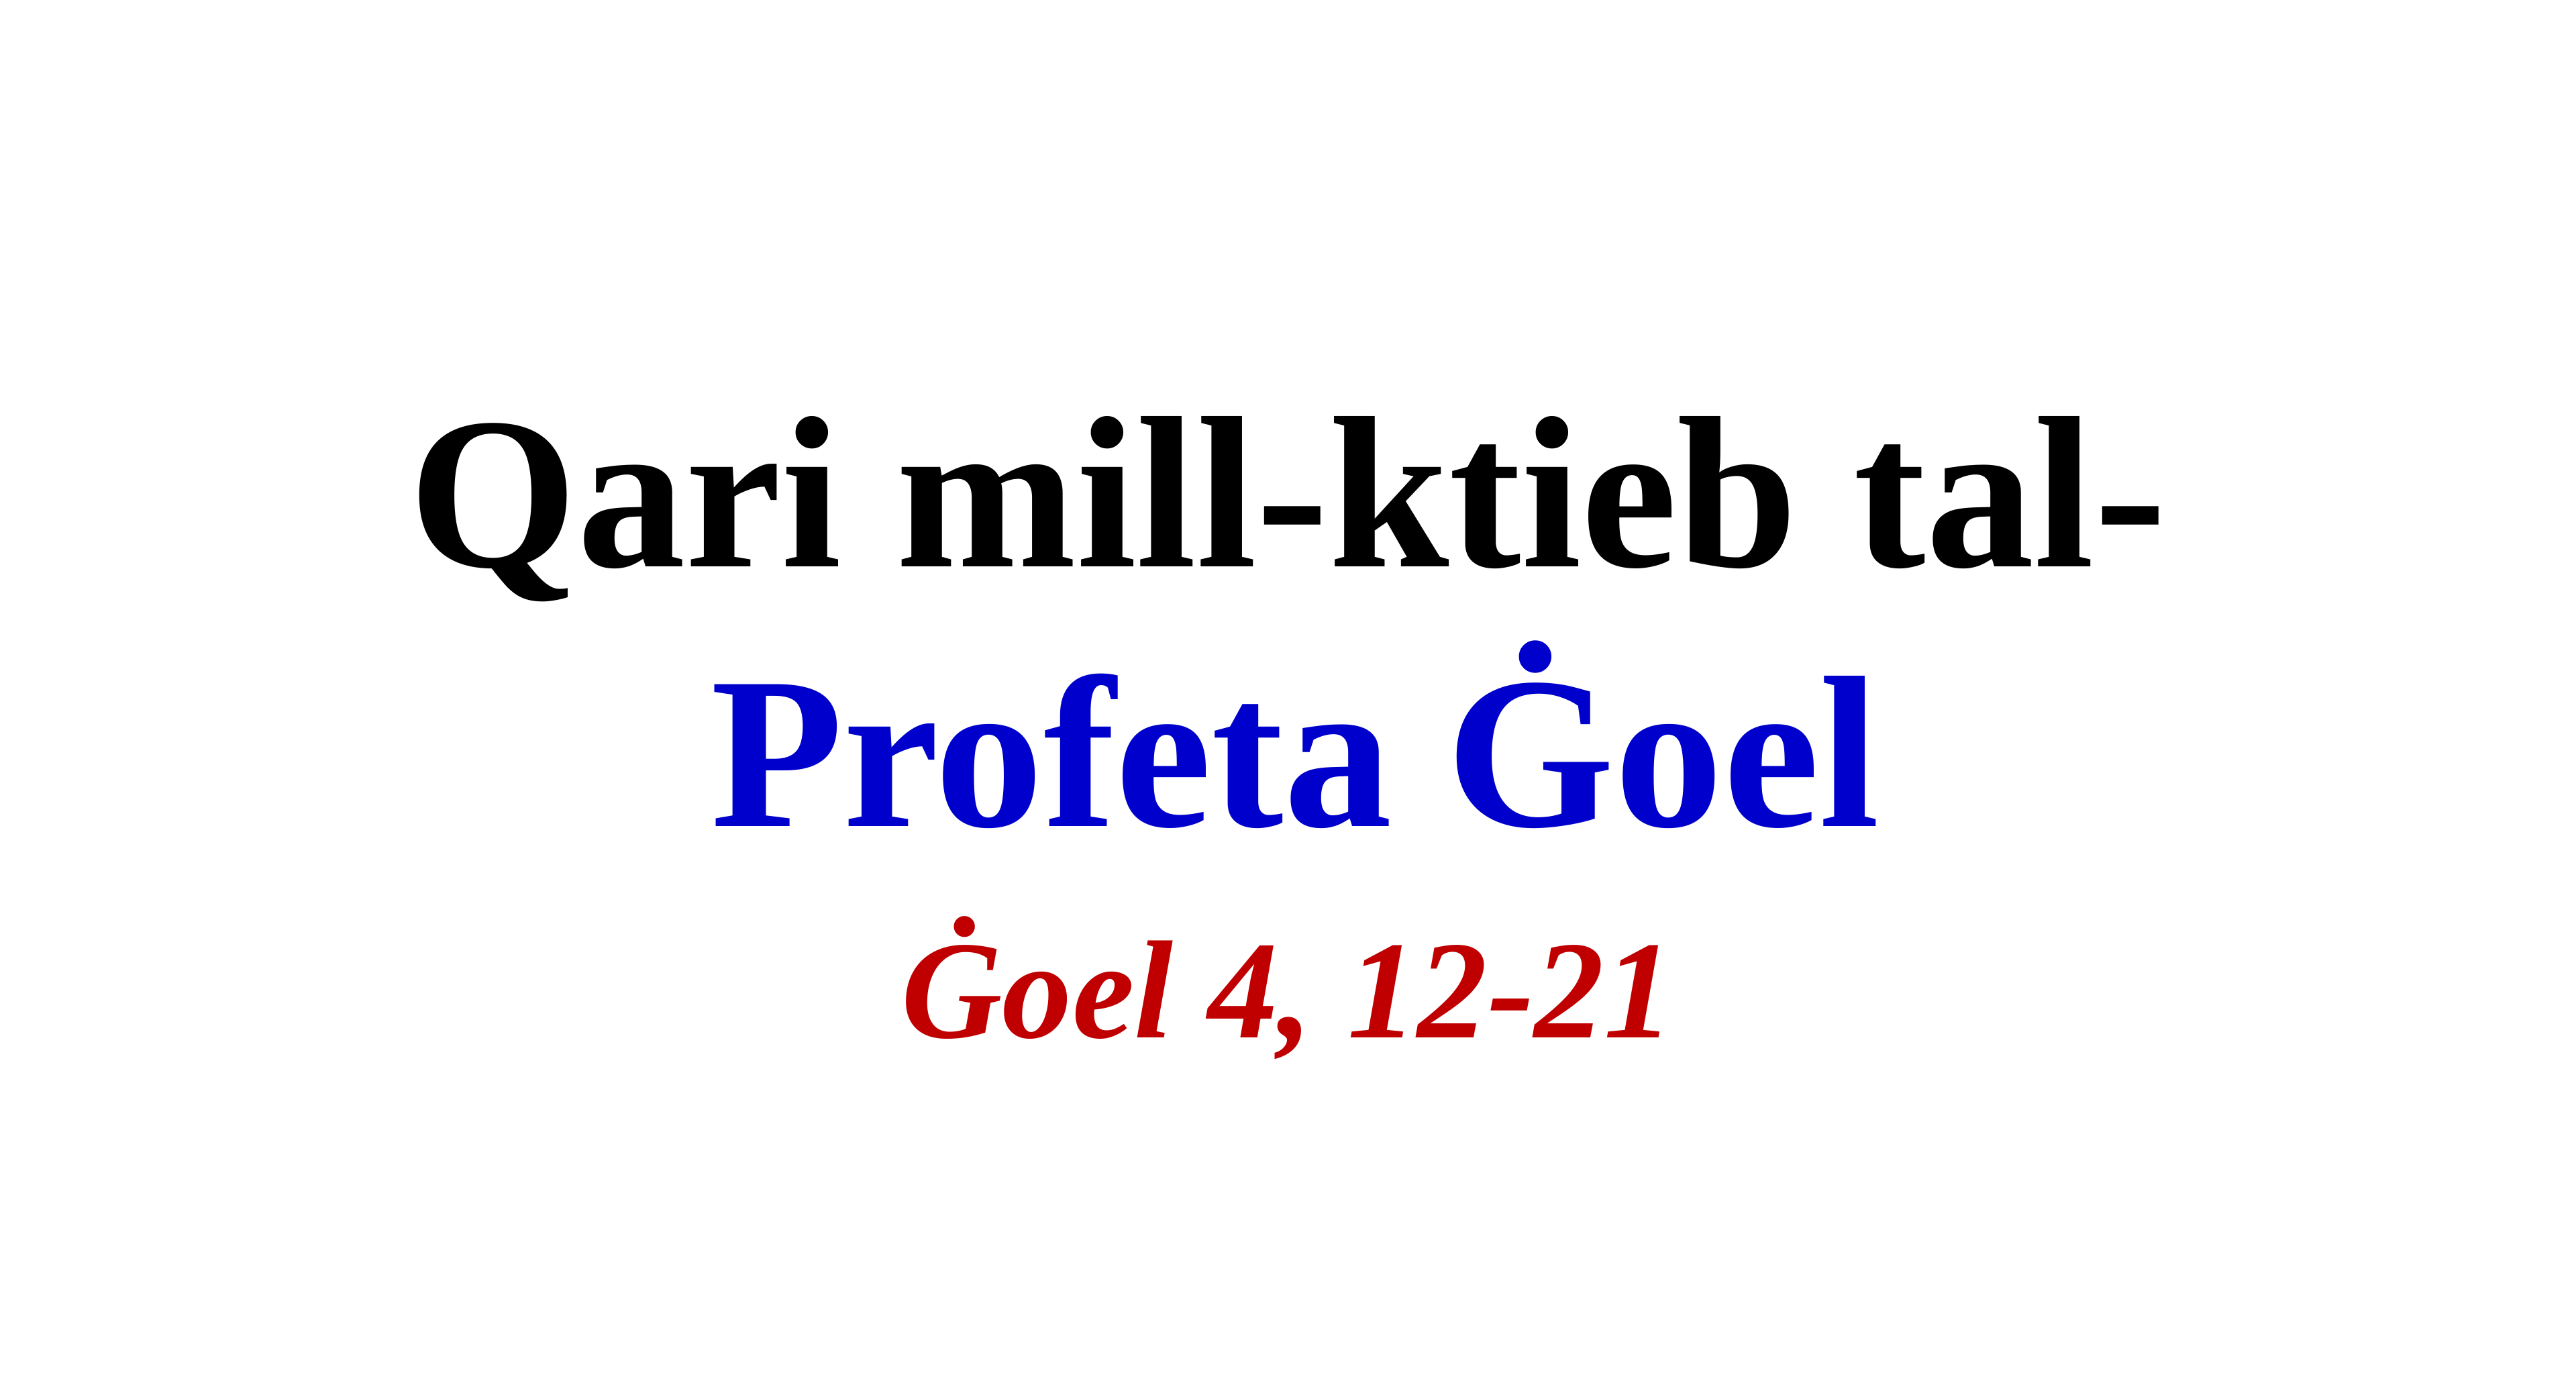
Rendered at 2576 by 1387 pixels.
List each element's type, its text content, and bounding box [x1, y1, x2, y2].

list Qari mill-ktieb tal- Profeta Ġoel Ġoel 4, 12-21 [0, 344, 2576, 1082]
